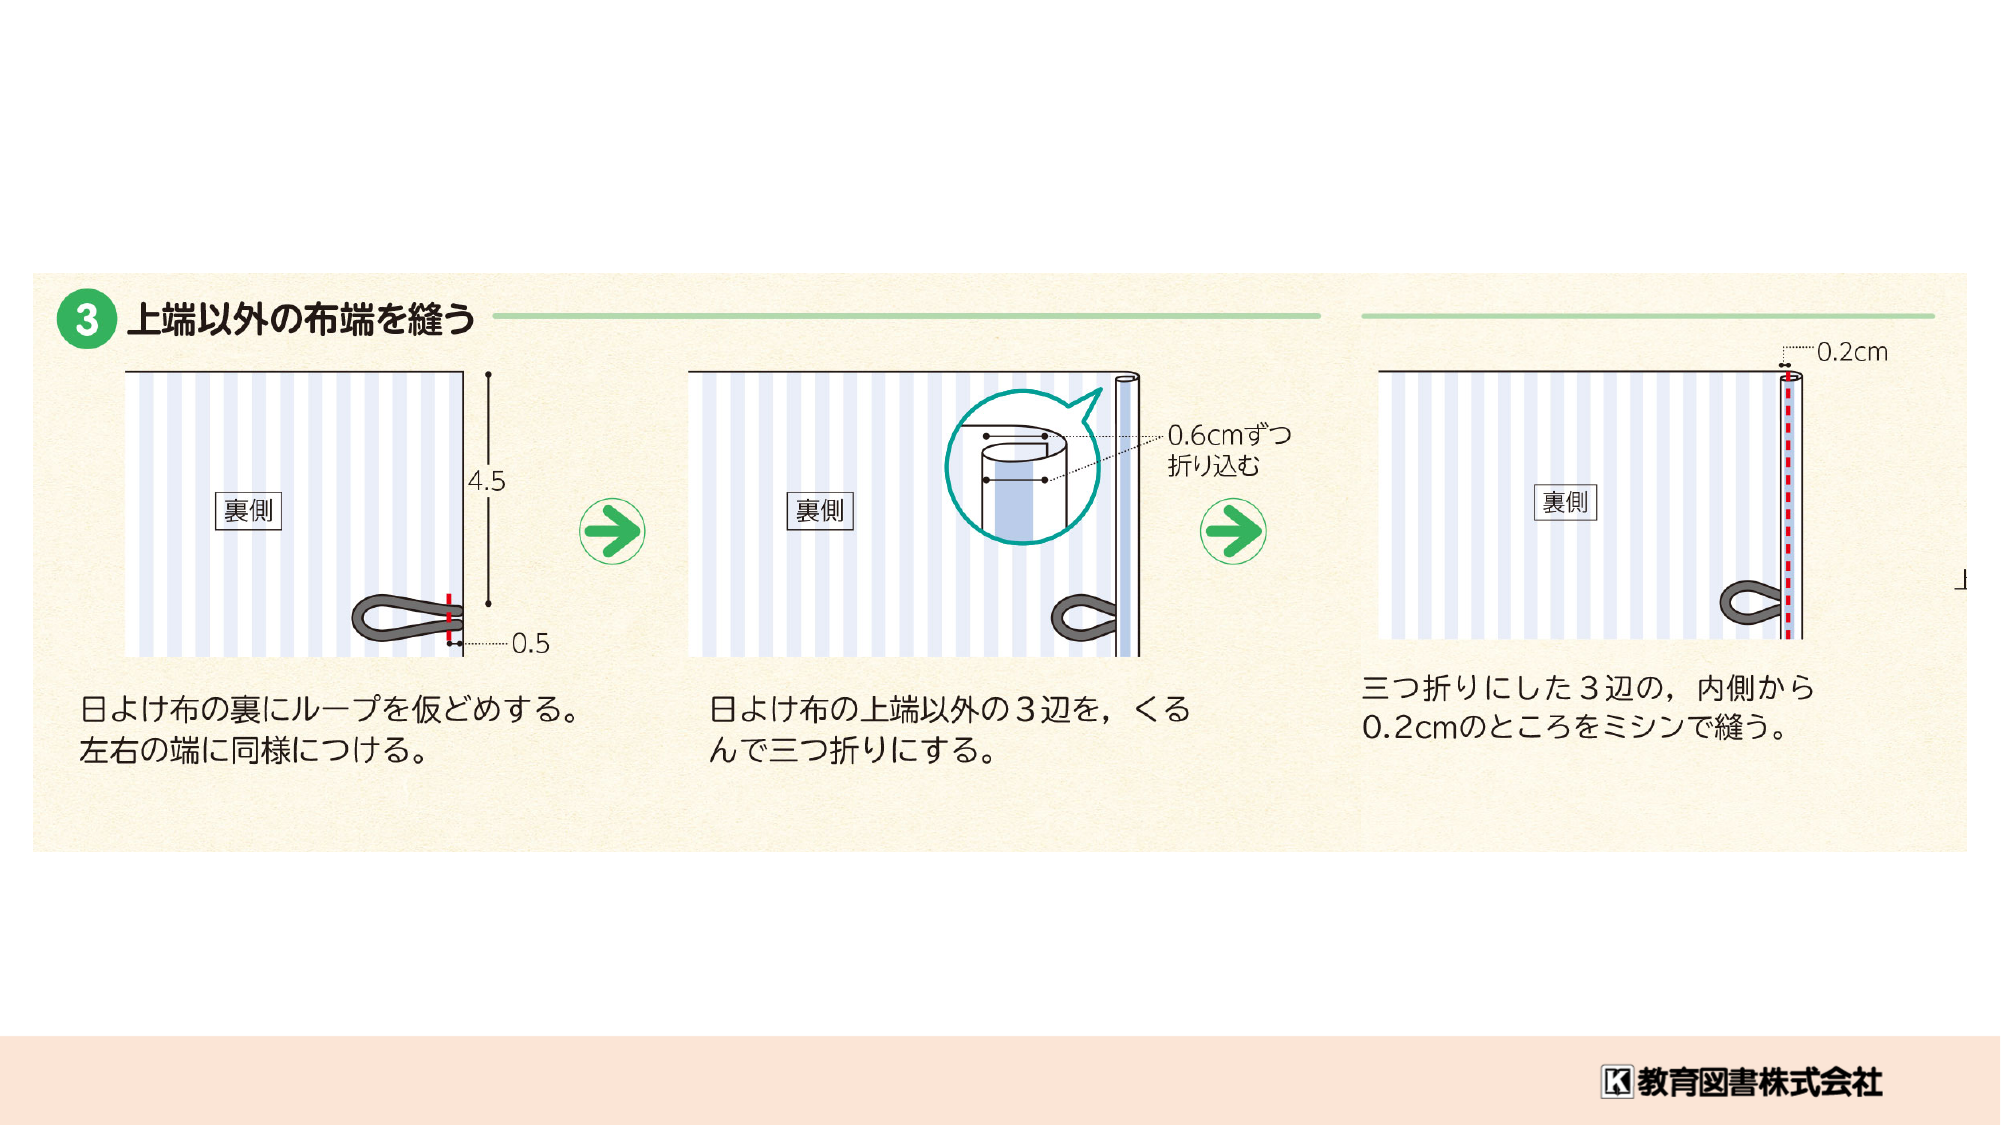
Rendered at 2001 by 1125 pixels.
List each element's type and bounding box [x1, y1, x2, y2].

picture [0, 0, 2001, 1125]
text_box [33, 273, 1967, 852]
